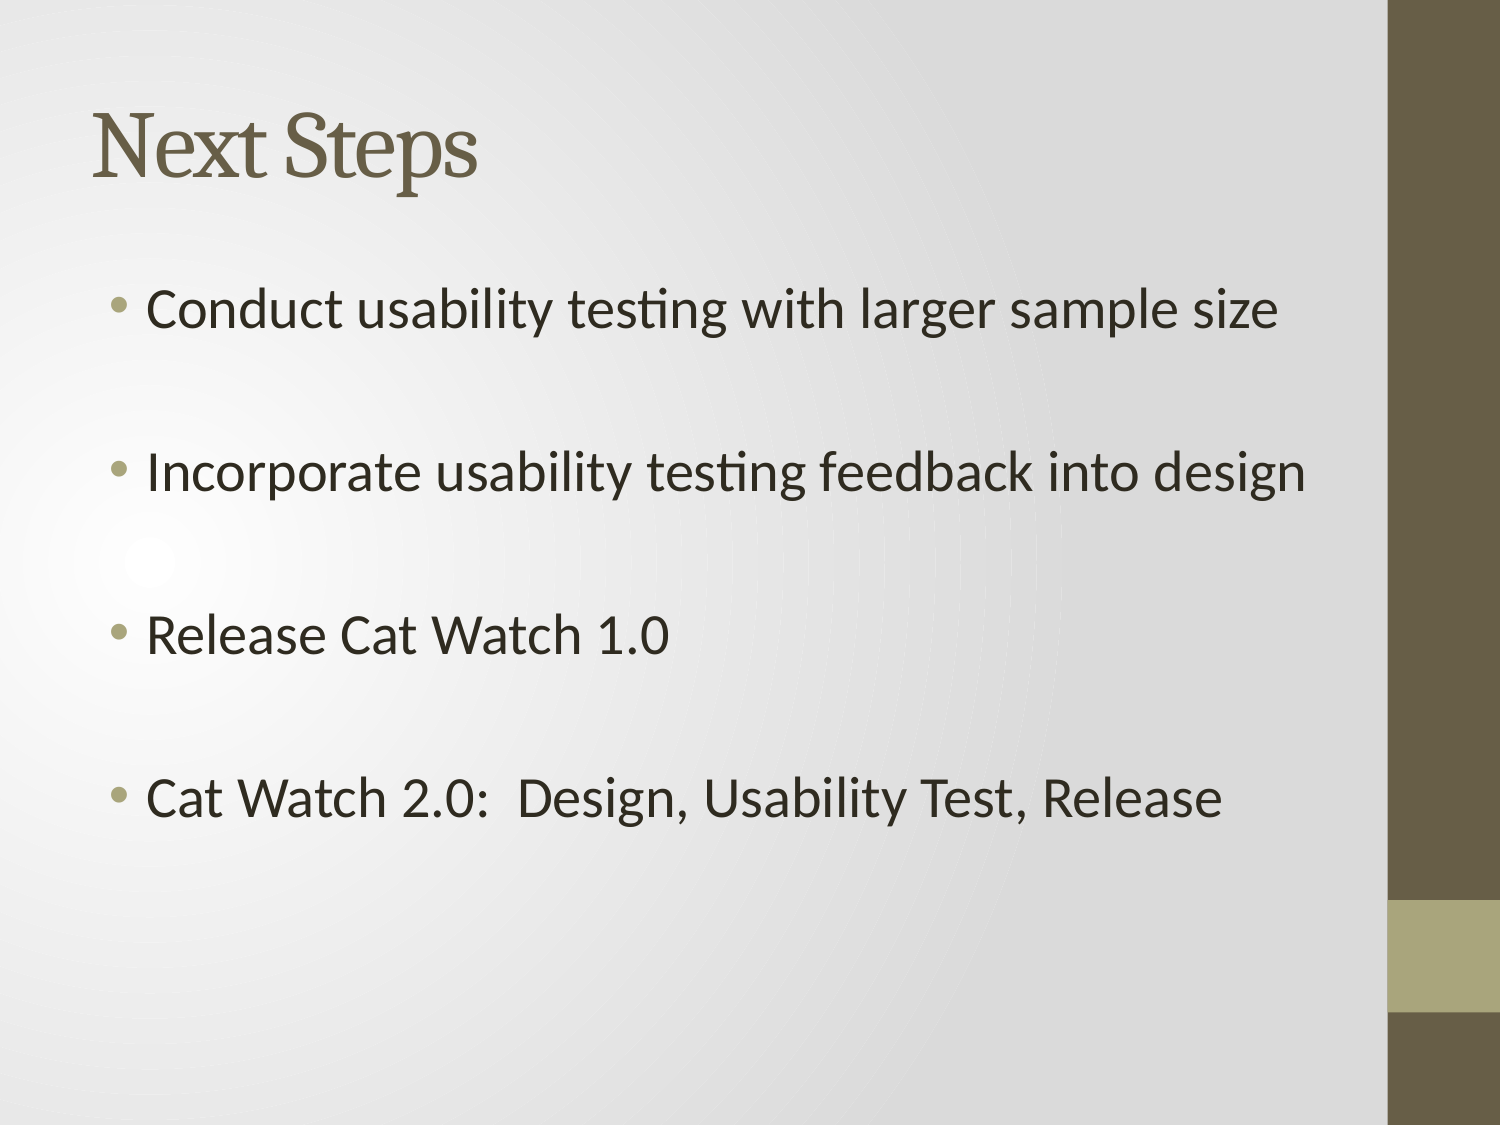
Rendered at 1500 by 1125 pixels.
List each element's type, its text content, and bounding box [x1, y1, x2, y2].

list Conduct usability testing with larger sample size Incorporate usability testing feedback into design Release Cat Watch 1.0 Cat Watch 2.0: Design, Usability Test, Release [75, 262, 1425, 1055]
title Next Steps [75, 45, 1325, 233]
